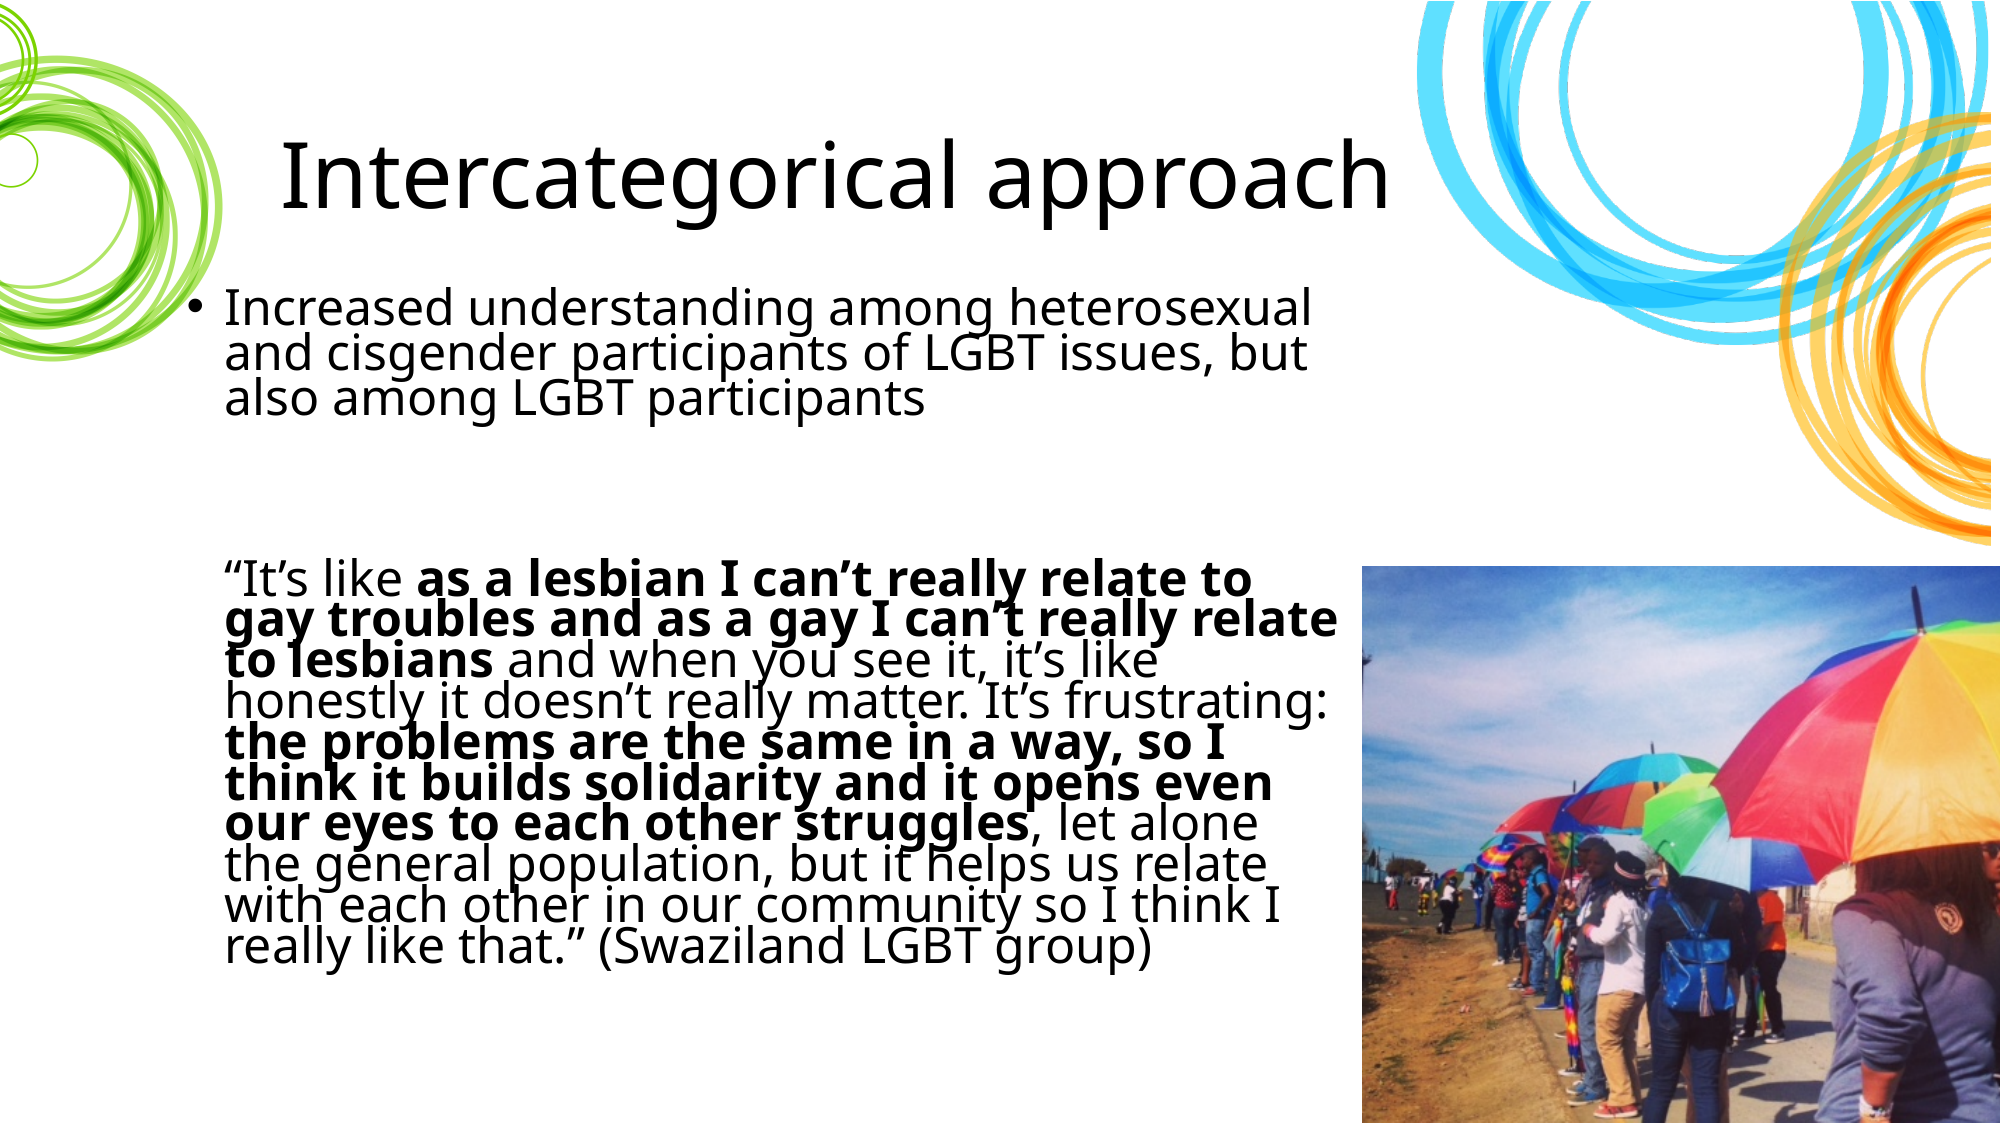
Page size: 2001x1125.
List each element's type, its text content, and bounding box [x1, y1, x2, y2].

picture [1322, 1, 2000, 1123]
list Increased understanding among heterosexual and cisgender participants of LGBT issues, but also among LGBT participants “It’s like as a lesbian I can’t really relate to gay troubles and as a gay I can’t really relate to lesbians and when you see it, it’s like honestly it doesn’t really matter. It’s frustrating: the problems are the same in a way, so I think it builds solidarity and it opens even our eyes to each other struggles, let alone the general population, but it helps us relate with each other in our community so I think I really like that.” (Swaziland LGBT group) [171, 282, 1362, 1078]
picture [0, 0, 525, 1125]
title Intercategorical approach [265, 70, 1322, 282]
